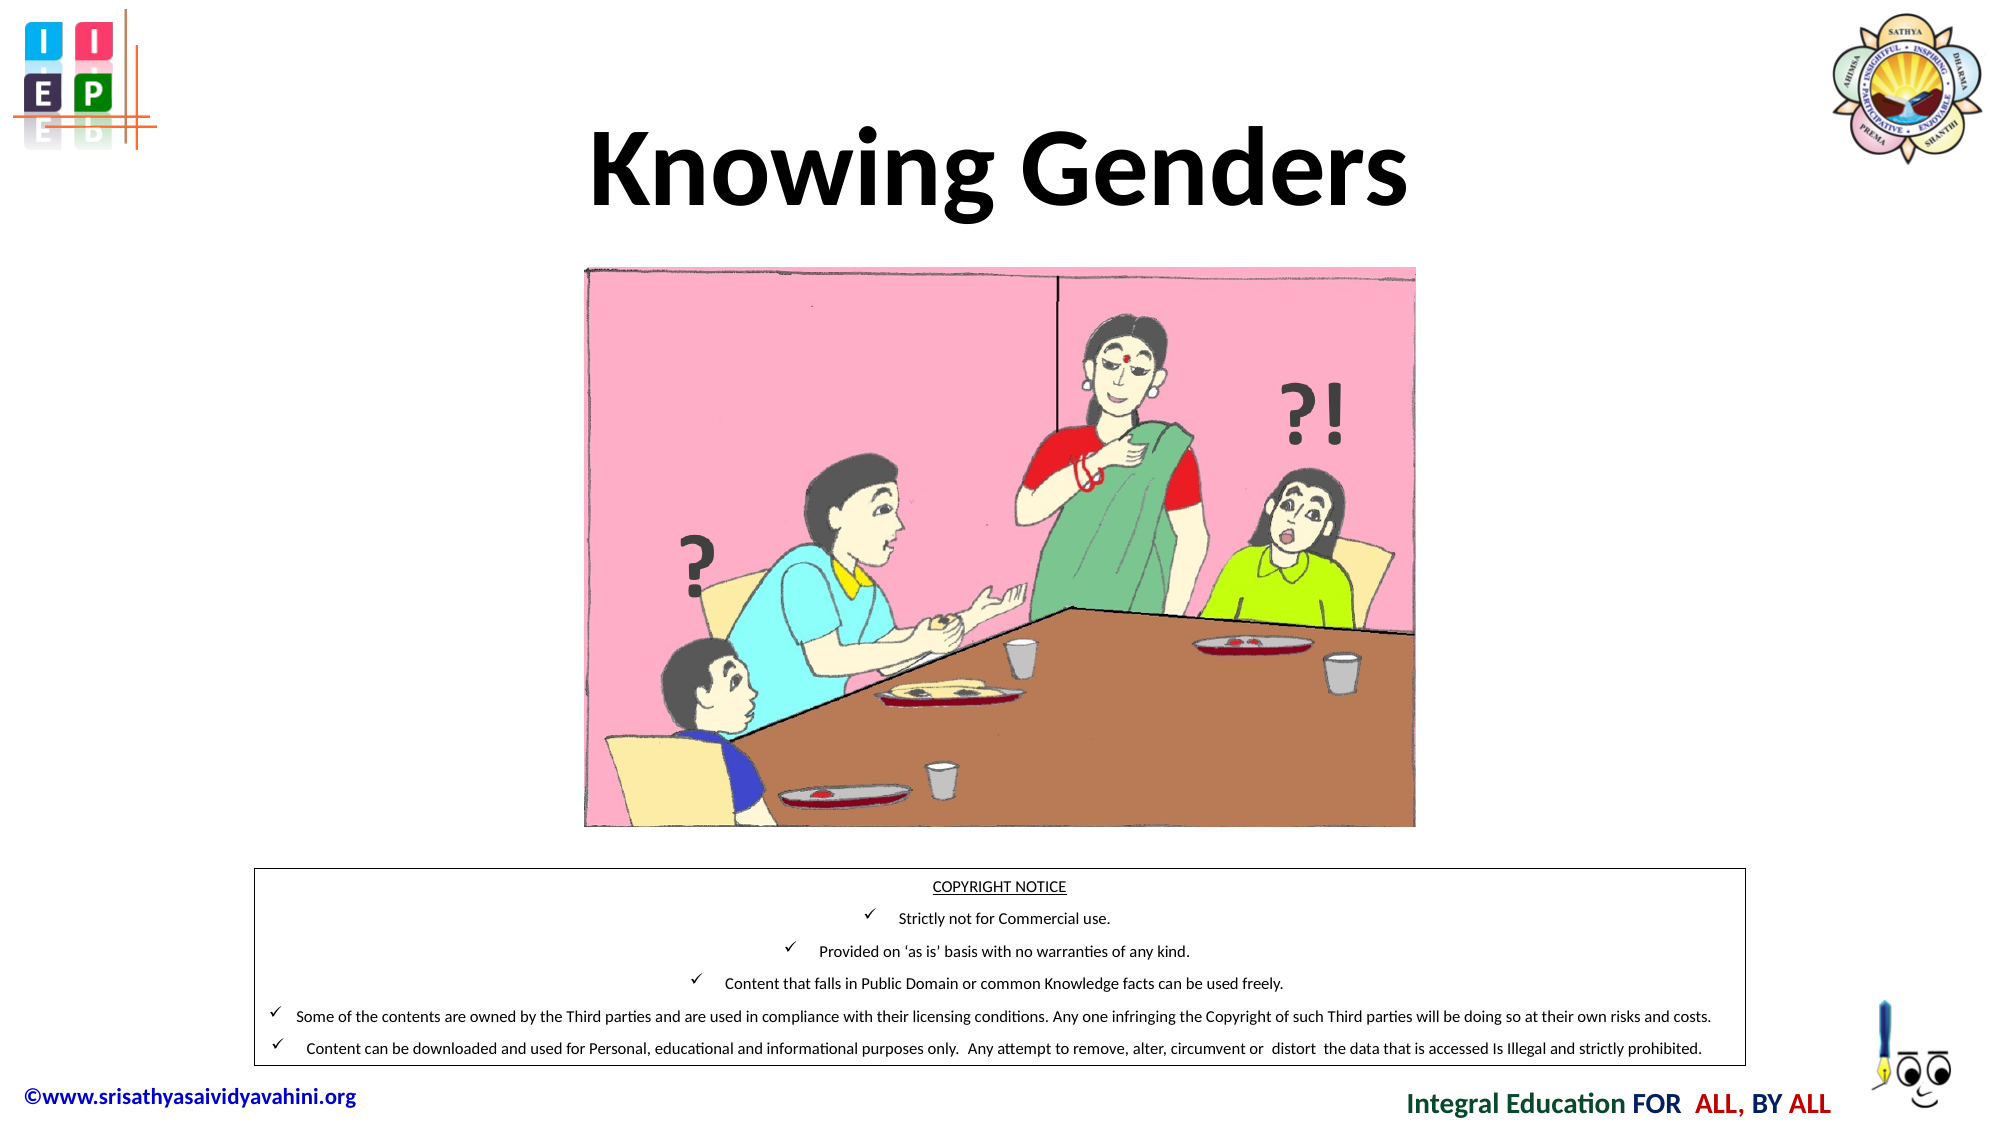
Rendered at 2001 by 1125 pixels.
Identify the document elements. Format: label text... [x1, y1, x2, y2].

picture [1815, 971, 1966, 1122]
picture [1827, 10, 1986, 165]
picture [584, 266, 1416, 827]
picture [10, 7, 159, 165]
title Knowing Genders [510, 54, 1490, 268]
